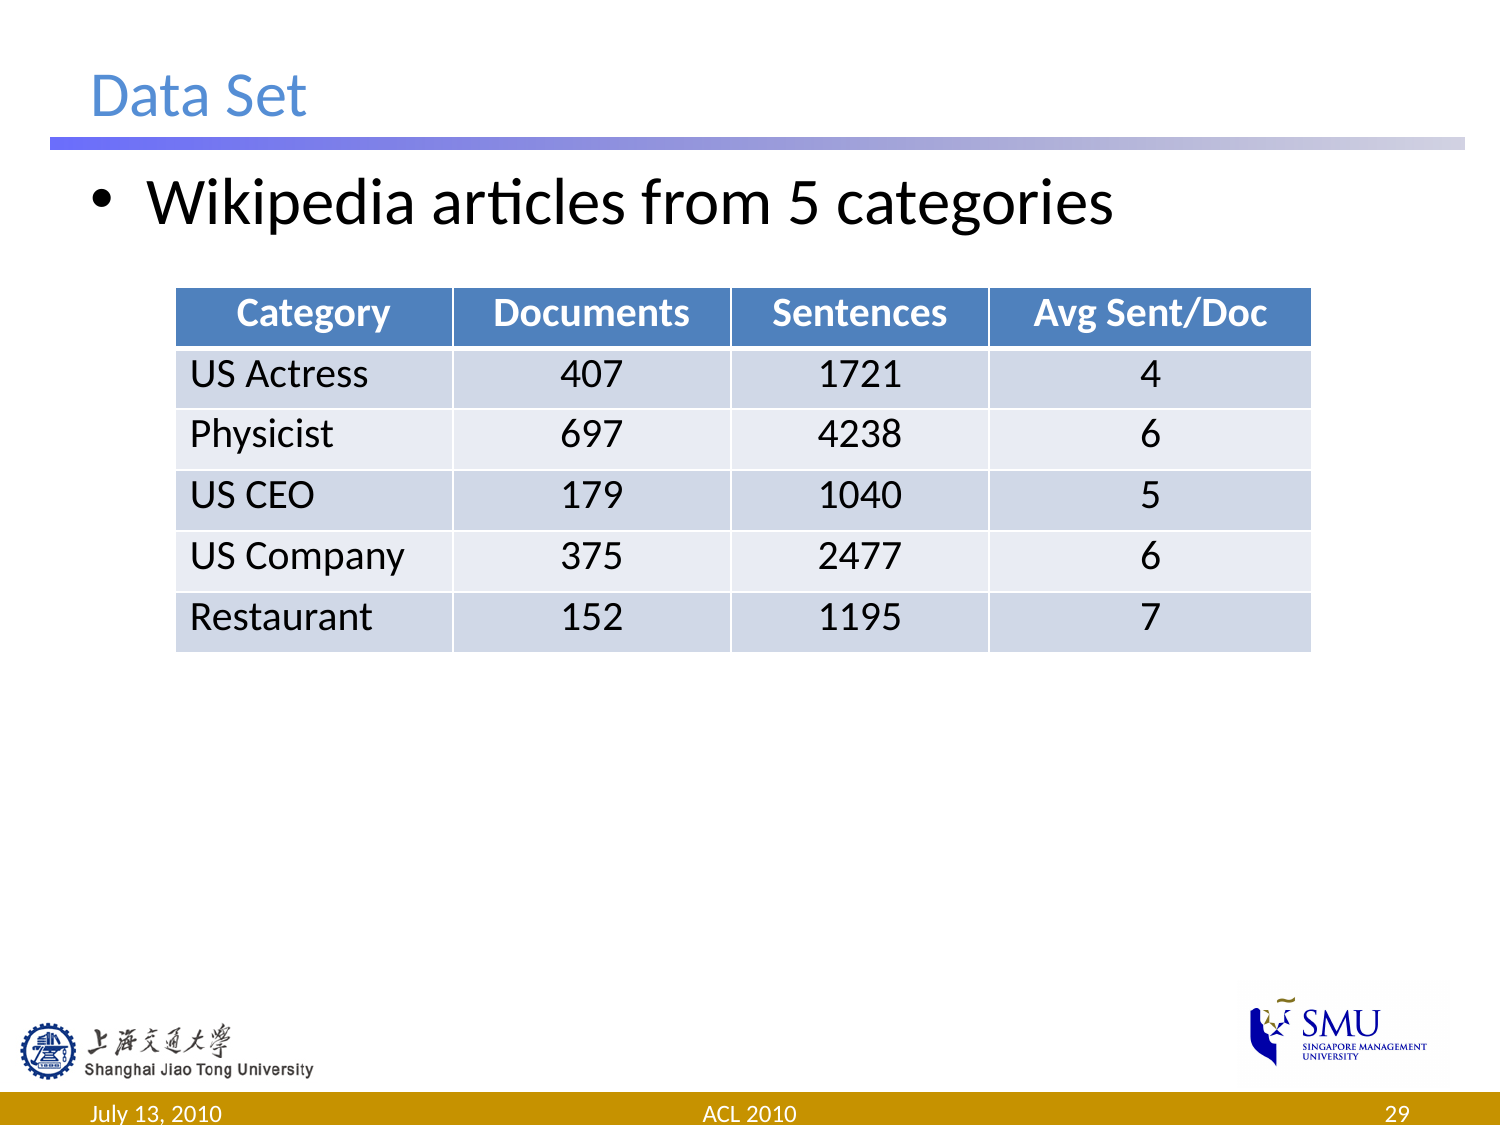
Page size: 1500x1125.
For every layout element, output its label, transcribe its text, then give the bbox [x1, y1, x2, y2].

table_header Avg Sent/Doc [990, 288, 1311, 346]
table_cell 179 [454, 471, 730, 530]
table_cell 6 [990, 410, 1311, 469]
table_cell 1195 [732, 593, 988, 652]
table_header Sentences [732, 288, 988, 346]
table_cell 4 [990, 351, 1311, 408]
table_cell 697 [454, 410, 730, 469]
table_cell 1040 [732, 471, 988, 530]
table_cell US Actress [176, 351, 452, 408]
table_cell 152 [454, 593, 730, 652]
list Wikipedia articles from 5 categories [75, 149, 1425, 1005]
slide_number 29 [1074, 1100, 1425, 1125]
table_cell 1721 [732, 351, 988, 408]
footer ACL 2010 [512, 1100, 988, 1125]
title Data Set [75, 45, 1425, 138]
picture [1237, 980, 1450, 1088]
table_cell 6 [990, 532, 1311, 591]
table_header Category [176, 288, 452, 346]
table_header Documents [454, 288, 730, 346]
table_cell 4238 [732, 410, 988, 469]
table_cell 7 [990, 593, 1311, 652]
table_cell US Company [176, 532, 452, 591]
table_cell 407 [454, 351, 730, 408]
table_cell 2477 [732, 532, 988, 591]
table_cell Restaurant [176, 593, 452, 652]
picture [0, 1012, 318, 1083]
table_cell 375 [454, 532, 730, 591]
table_cell Physicist [176, 410, 452, 469]
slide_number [75, 1100, 425, 1125]
table_cell 5 [990, 471, 1311, 530]
table_cell US CEO [176, 471, 452, 530]
